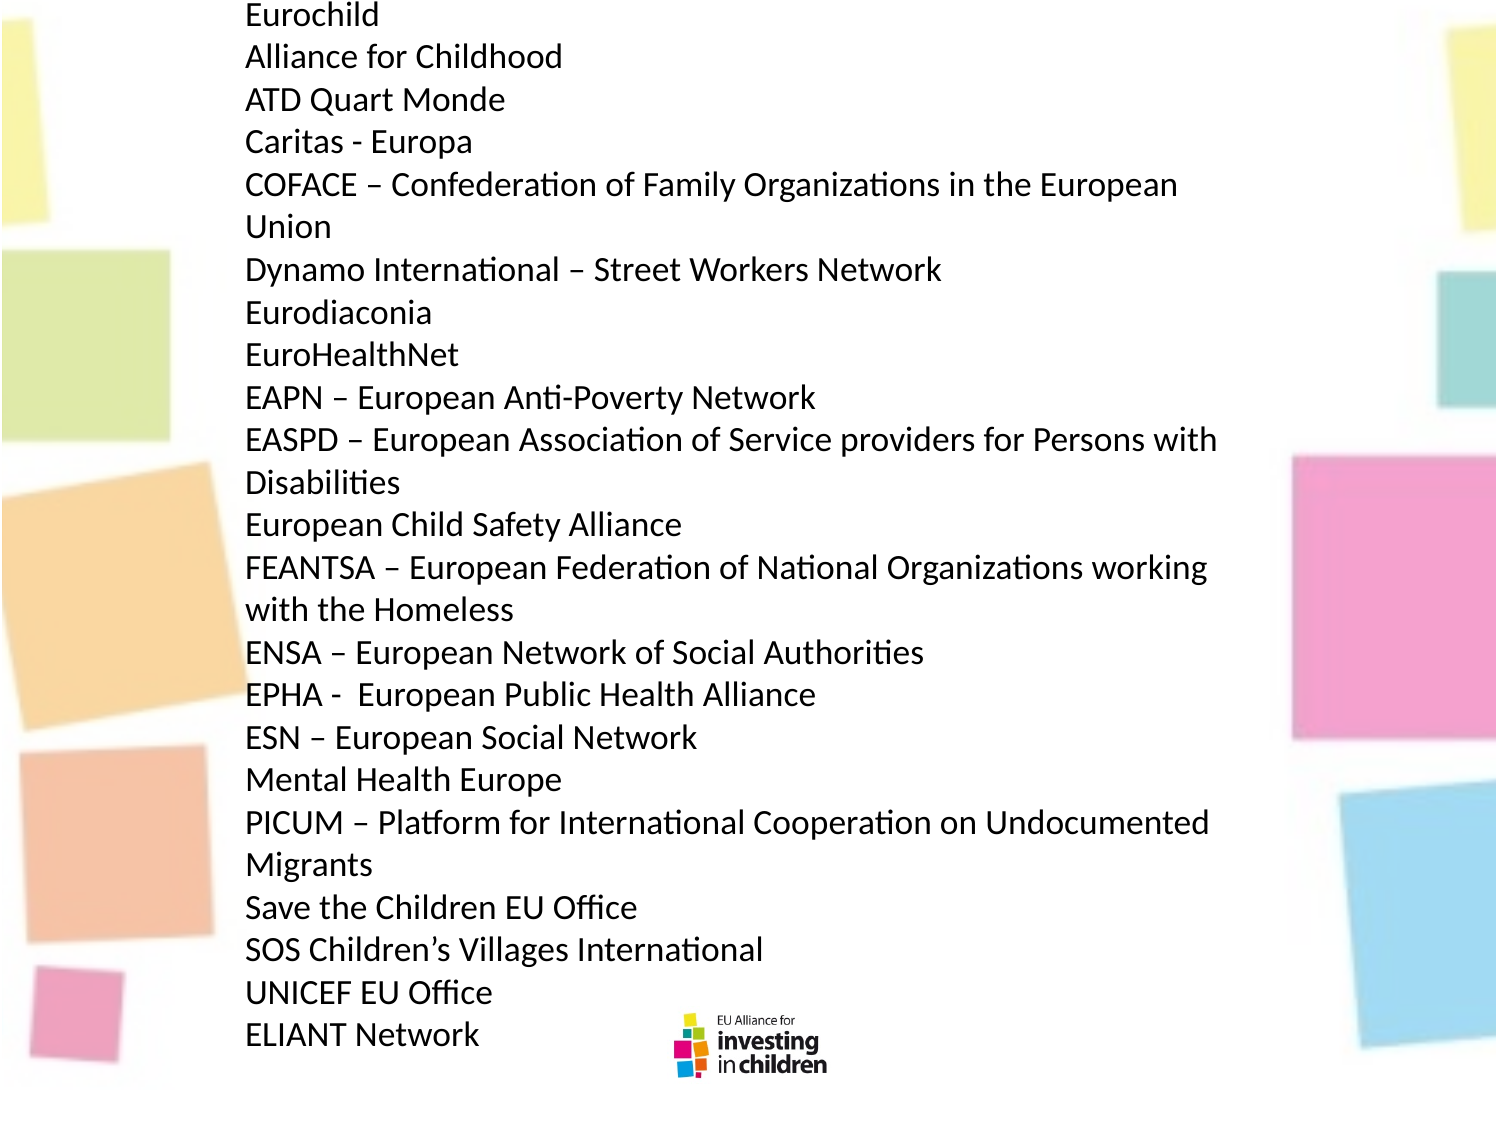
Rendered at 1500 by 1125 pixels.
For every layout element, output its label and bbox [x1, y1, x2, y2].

text_box [2, 0, 1497, 1099]
